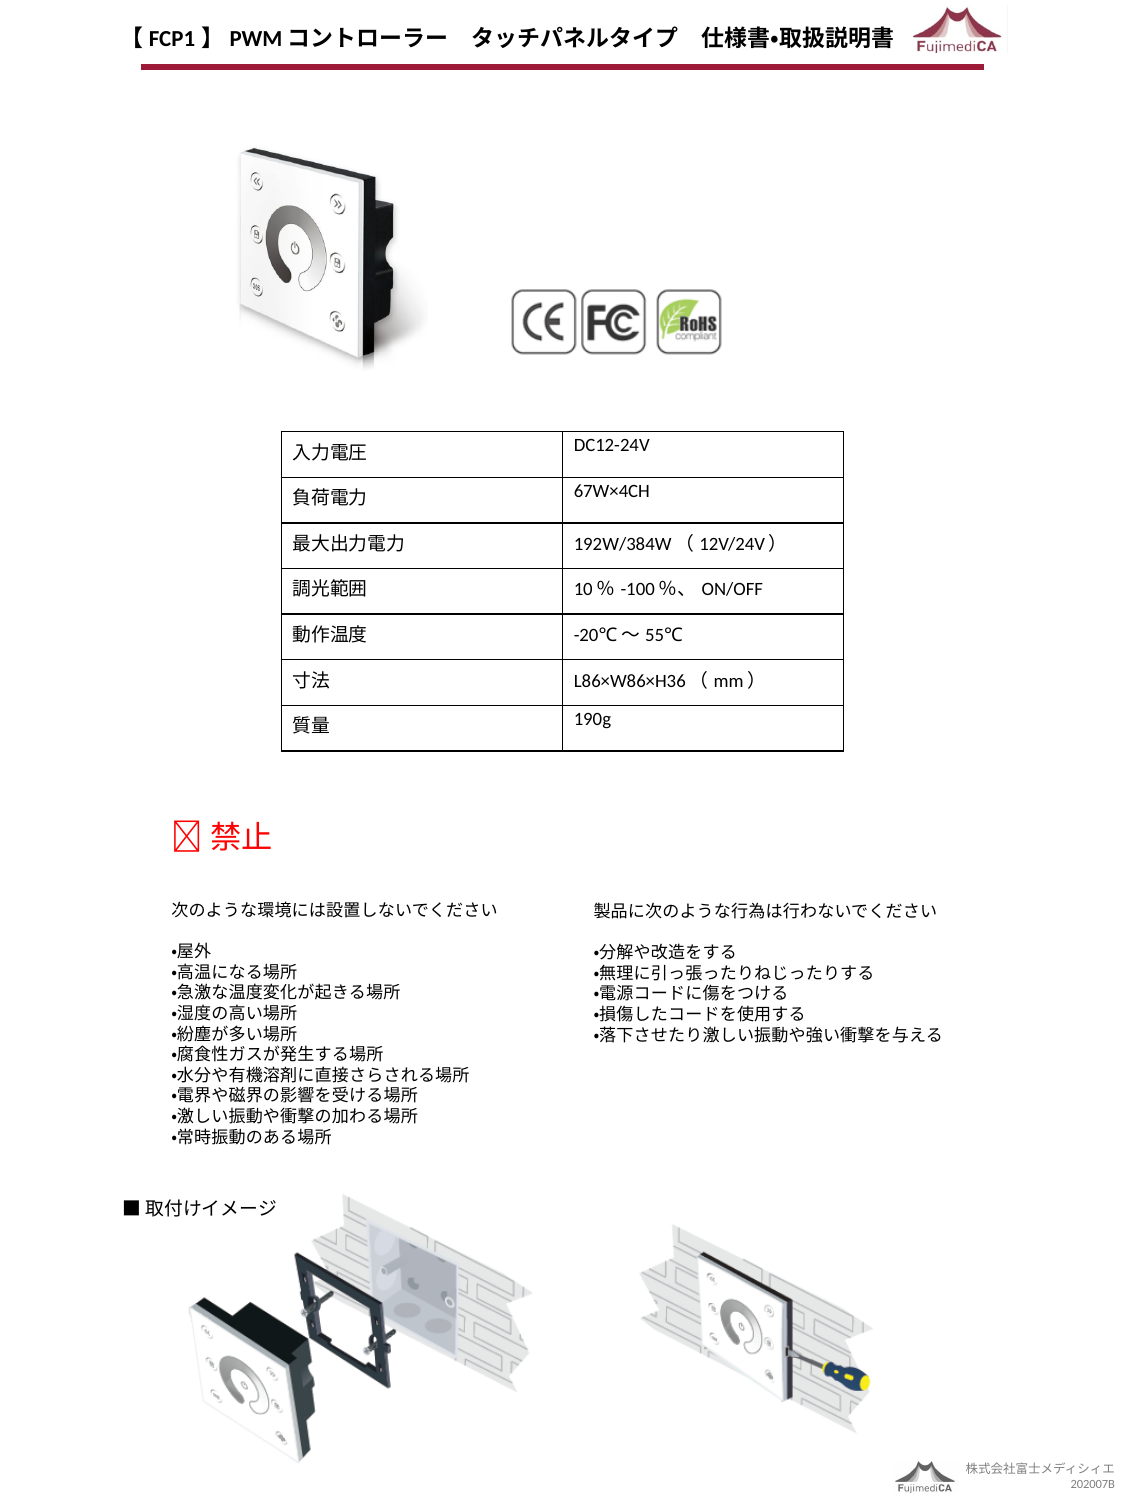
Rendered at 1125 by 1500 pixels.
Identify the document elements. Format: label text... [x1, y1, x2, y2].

picture [507, 286, 724, 358]
table_cell 10％-100％、ON/OFF [563, 569, 843, 613]
table_cell -20℃～55℃ [563, 615, 843, 659]
table_cell 質量 [282, 706, 562, 750]
table_header 入力電圧 [282, 432, 562, 477]
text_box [154, 809, 1002, 1158]
table_cell 67W×4CH [563, 478, 843, 522]
text_box 【FCP1】PWMコントローラー タッチパネルタイプ 仕様書・取扱説明書 [105, 16, 910, 59]
table_cell 190g [563, 706, 843, 750]
table_cell 調光範囲 [282, 569, 562, 613]
table_cell 寸法 [282, 660, 562, 705]
table_cell 負荷電力 [282, 478, 562, 522]
table_cell 最大出力電力 [282, 524, 562, 568]
picture [194, 133, 428, 372]
picture [909, 5, 1008, 53]
table_header DC12-24V [563, 432, 843, 477]
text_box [108, 1188, 957, 1472]
table_cell L86×W86×H36（mm） [563, 660, 843, 705]
table_cell 192W/384W（12V/24V） [563, 524, 843, 568]
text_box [893, 1454, 1125, 1500]
table_cell 動作温度 [282, 615, 562, 659]
